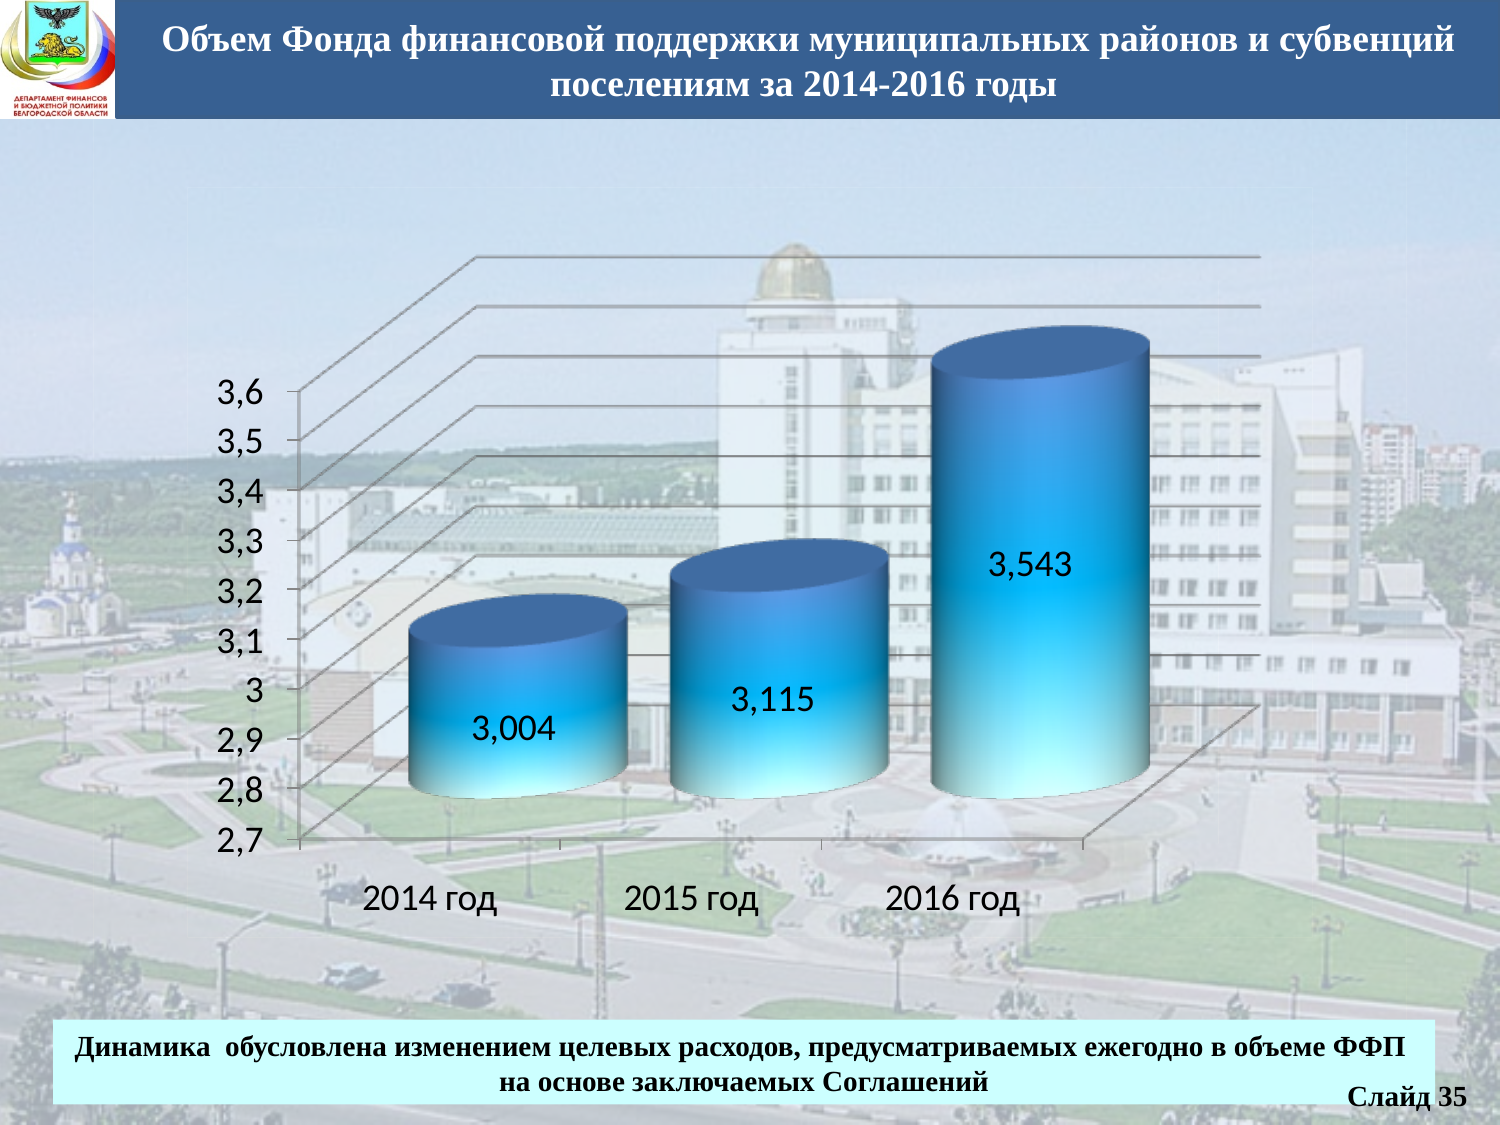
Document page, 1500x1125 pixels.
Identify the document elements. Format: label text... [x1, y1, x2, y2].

picture [0, 0, 119, 119]
text_box Динамика обусловлена изменением целевых расходов, предусматриваемых ежегодно в объеме ФФП на основе заключаемых Соглашений [53, 1019, 1257, 1105]
text_box Объем Фонда финансовой поддержки муниципальных районов и субвенций поселениям за 2014-2016 годы [119, 0, 1500, 119]
text_box Слайд 35 [1257, 1077, 1483, 1120]
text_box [161, 219, 1500, 1068]
text_box [0, 119, 1500, 1125]
text_box [1331, 0, 1500, 49]
